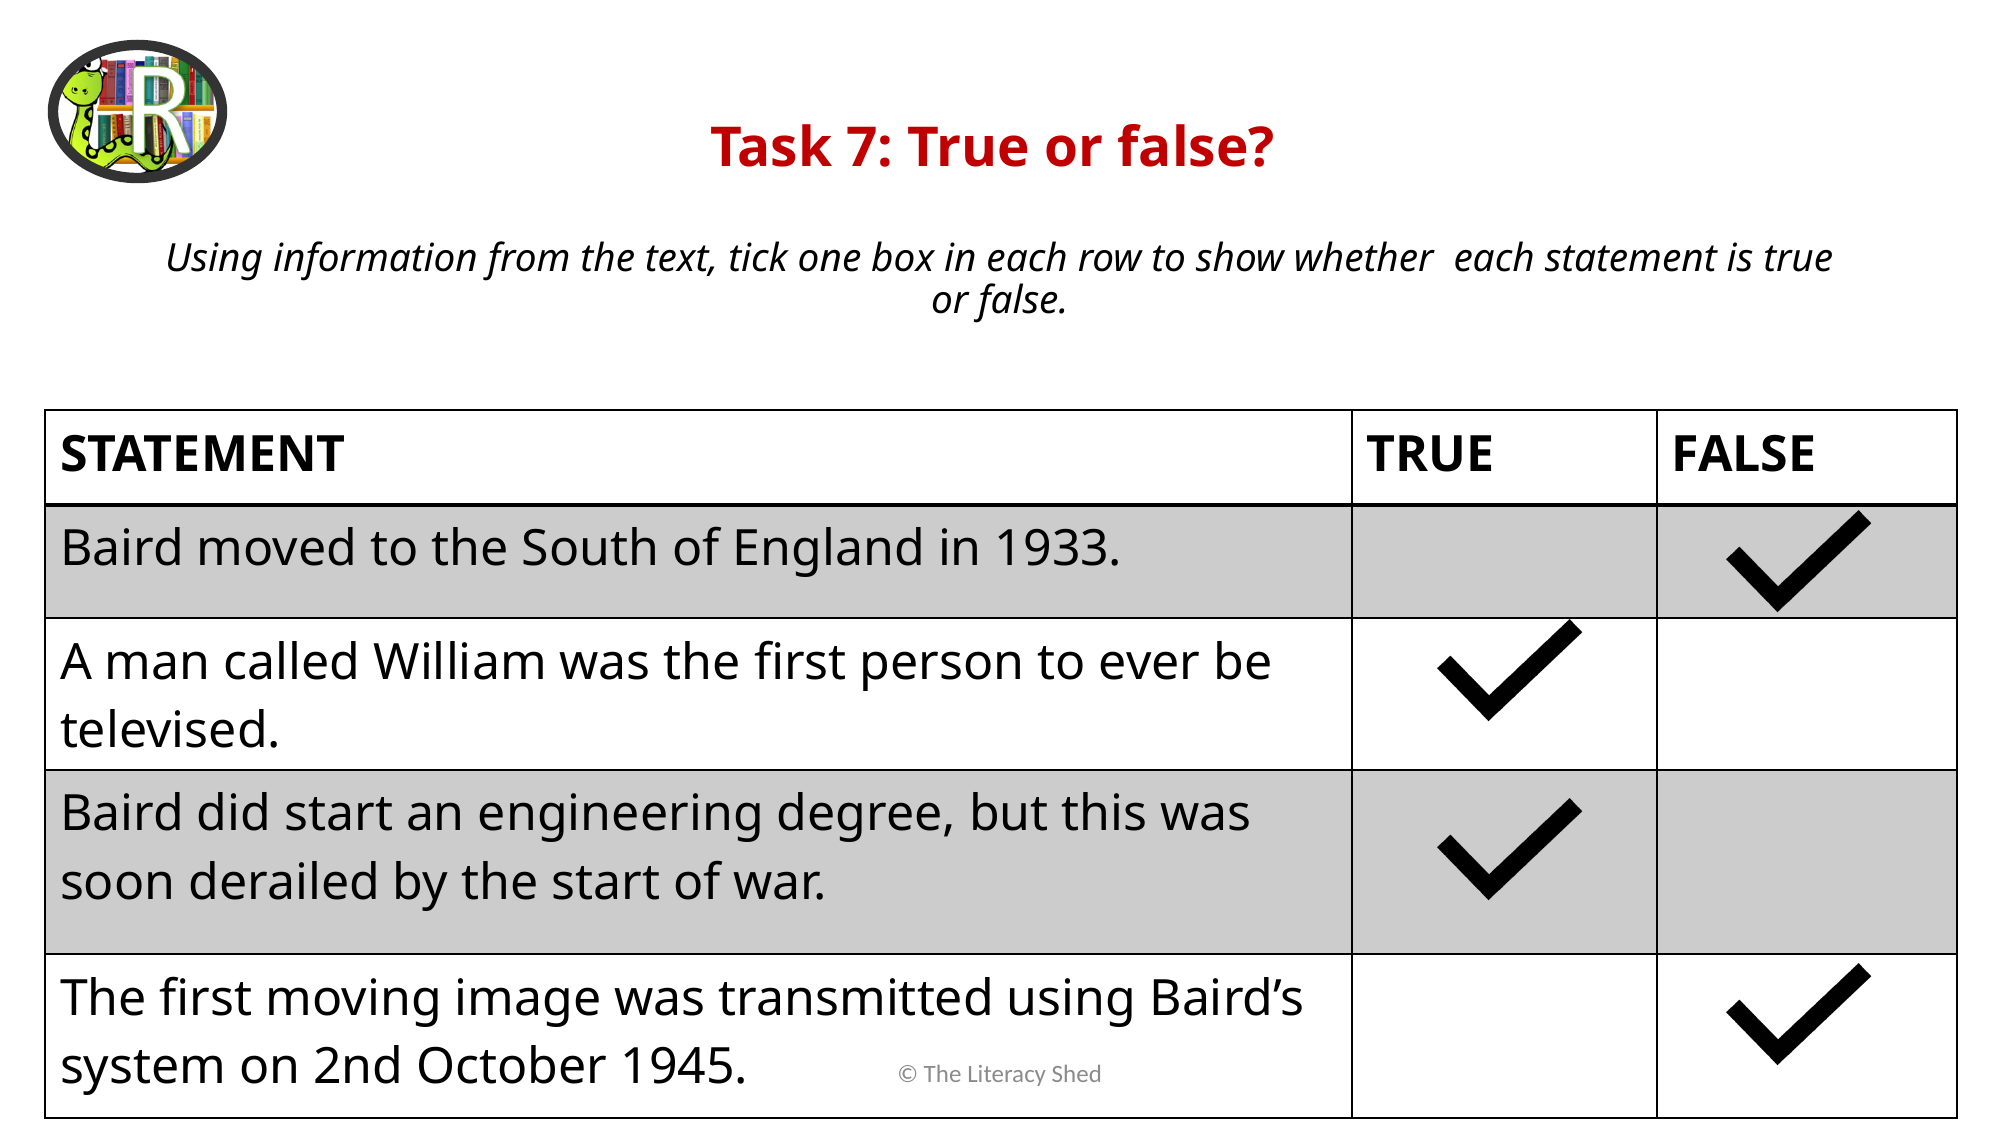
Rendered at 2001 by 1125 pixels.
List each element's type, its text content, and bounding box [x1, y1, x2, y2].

title Task 7: True or false? Using information from the text, tick one box in each row to show whether each statement is true or false. [137, 111, 1863, 329]
table_cell [1353, 955, 1656, 1117]
table_cell [1353, 771, 1656, 953]
table_cell Baird moved to the South of England in 1933. [46, 507, 1351, 617]
table_header TRUE [1353, 411, 1656, 503]
table_cell [1658, 771, 1956, 953]
table_cell [1658, 955, 1956, 1117]
table_header FALSE [1658, 411, 1956, 503]
table_cell [1658, 619, 1956, 769]
picture [52, 44, 223, 179]
table_cell The first moving image was transmitted using Baird’s system on 2nd October 1945. [46, 955, 1351, 1117]
table_cell [1353, 619, 1656, 769]
table_cell Baird did start an engineering degree, but this was soon derailed by the start of war. [46, 771, 1351, 953]
table_cell [1353, 507, 1656, 617]
picture [1723, 938, 1874, 1089]
table_cell A man called William was the first person to ever be televised. [46, 619, 1351, 769]
table_cell [1658, 507, 1723, 617]
table_header STATEMENT [46, 411, 1351, 503]
picture [1434, 594, 1585, 745]
picture [1723, 485, 1874, 636]
picture [1434, 773, 1585, 924]
table_cell [1874, 507, 1956, 617]
